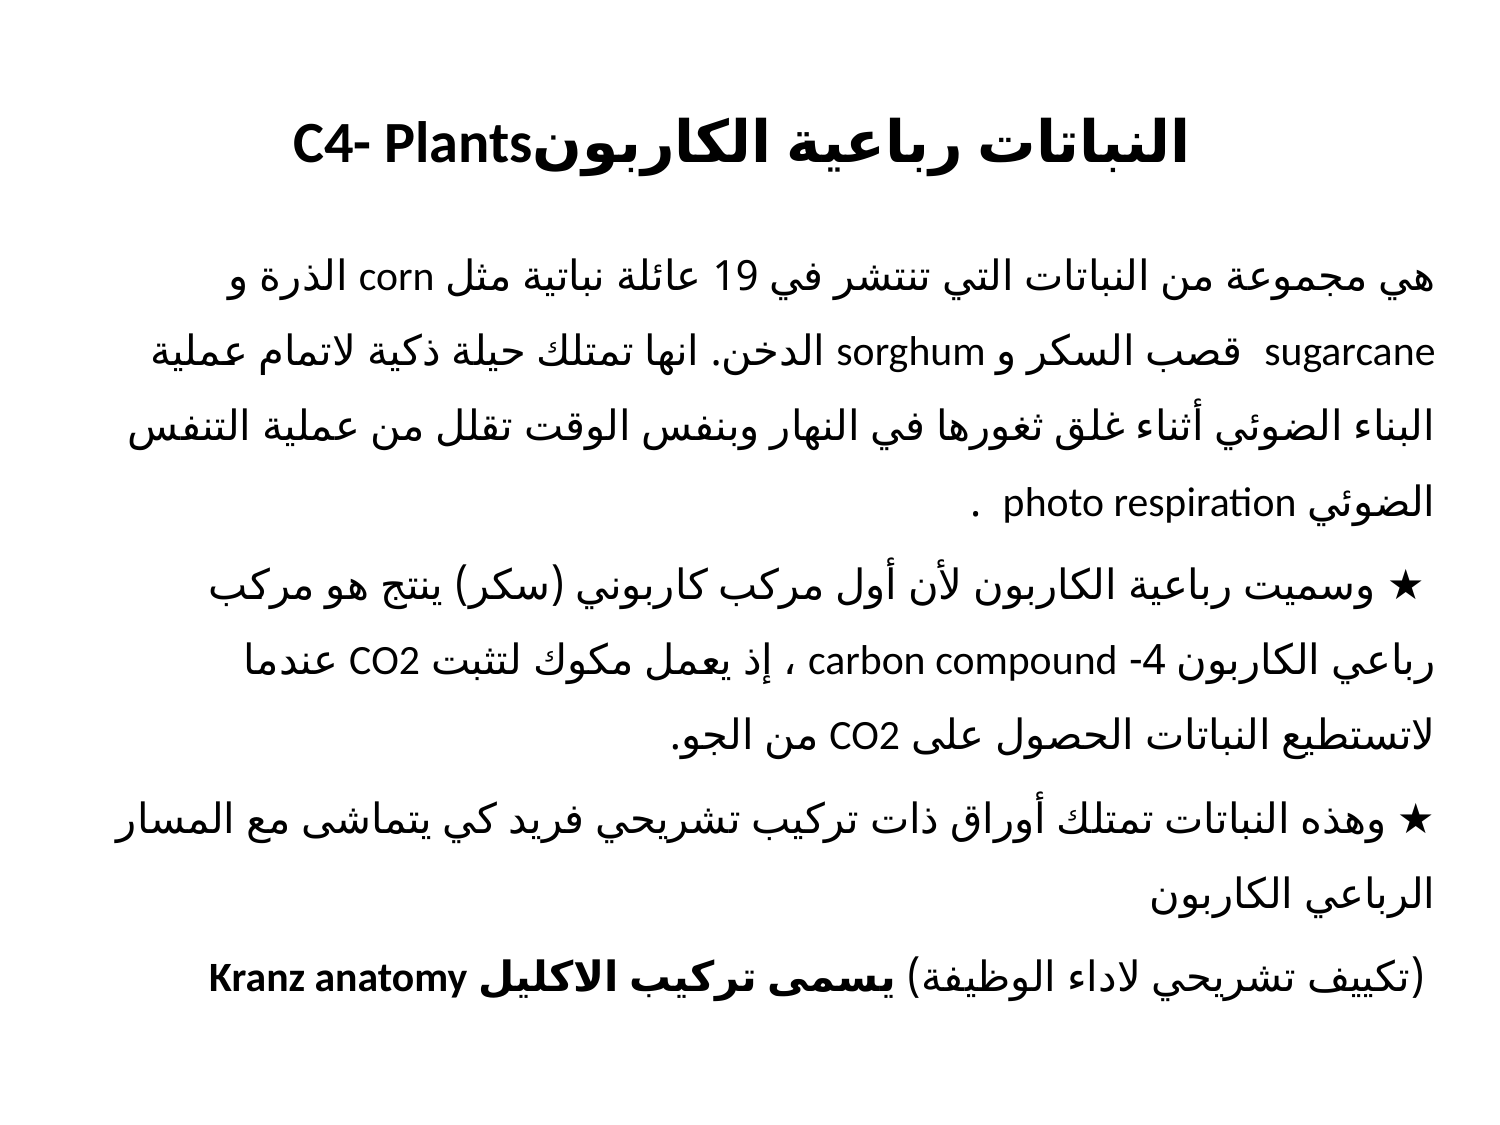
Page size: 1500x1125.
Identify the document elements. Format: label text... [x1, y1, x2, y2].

title C4- Plantsالنباتات رباعية الكاربون [75, 45, 1425, 233]
list هي مجموعة من النباتات التي تنتشر في 19 عائلة نباتية مثل corn الذرة و sugarcane قصب السكر و sorghum الدخن. انها تمتلك حيلة ذكية لاتمام عملية البناء الضوئي أثناء غلق ثغورها في النهار وبنفس الوقت تقلل من عملية التنفس الضوئي photo respiration . ★ وسميت رباعية الكاربون لأن أول مركب كاربوني (سكر) ينتج هو مركب رباعي الكاربون 4- carbon compound ، إذ يعمل مكوك لتثبت CO2 عندما لاتستطيع النباتات الحصول على CO2 من الجو. ★ وهذه النباتات تمتلك أوراق ذات تركيب تشريحي فريد كي يتماشى مع المسار الرباعي الكاربون (تكييف تشريحي لاداء الوظيفة) يسمى تركيب الاكليل Kranz anatomy [100, 216, 1451, 1044]
